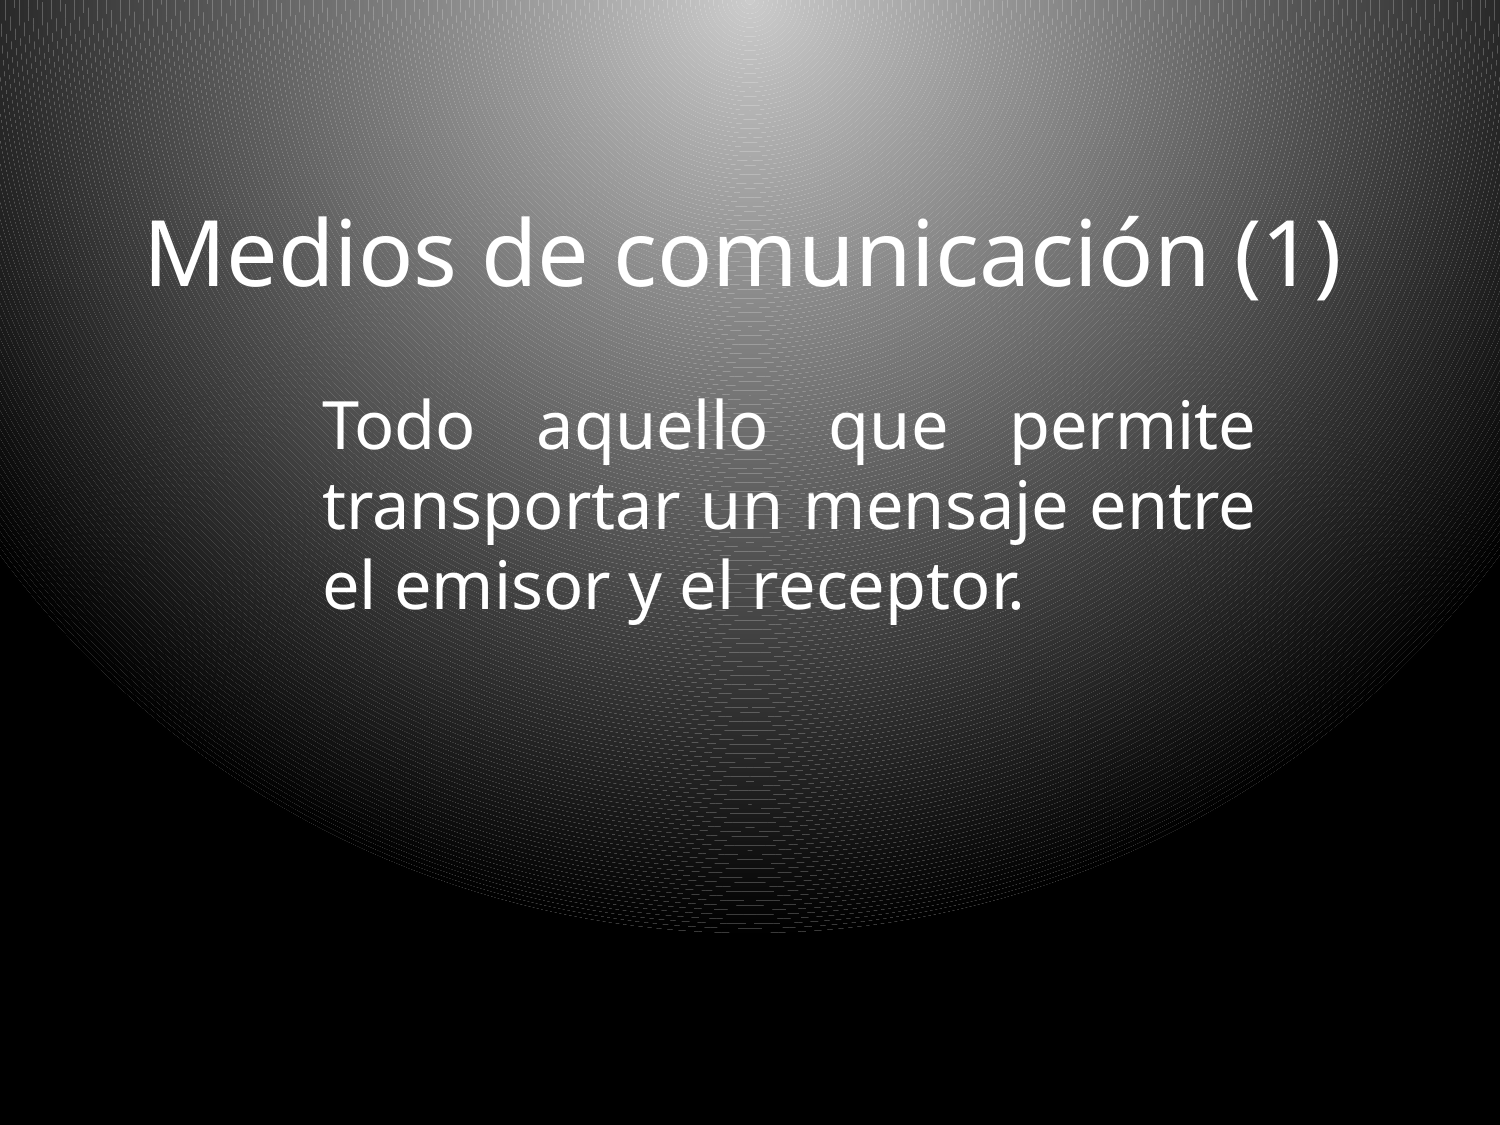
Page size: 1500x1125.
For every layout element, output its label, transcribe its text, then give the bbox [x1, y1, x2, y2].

subtitle Todo aquello que permite transportar un mensaje entre el emisor y el receptor. [222, 375, 1273, 745]
title Medios de comunicación (1) [105, 128, 1381, 370]
